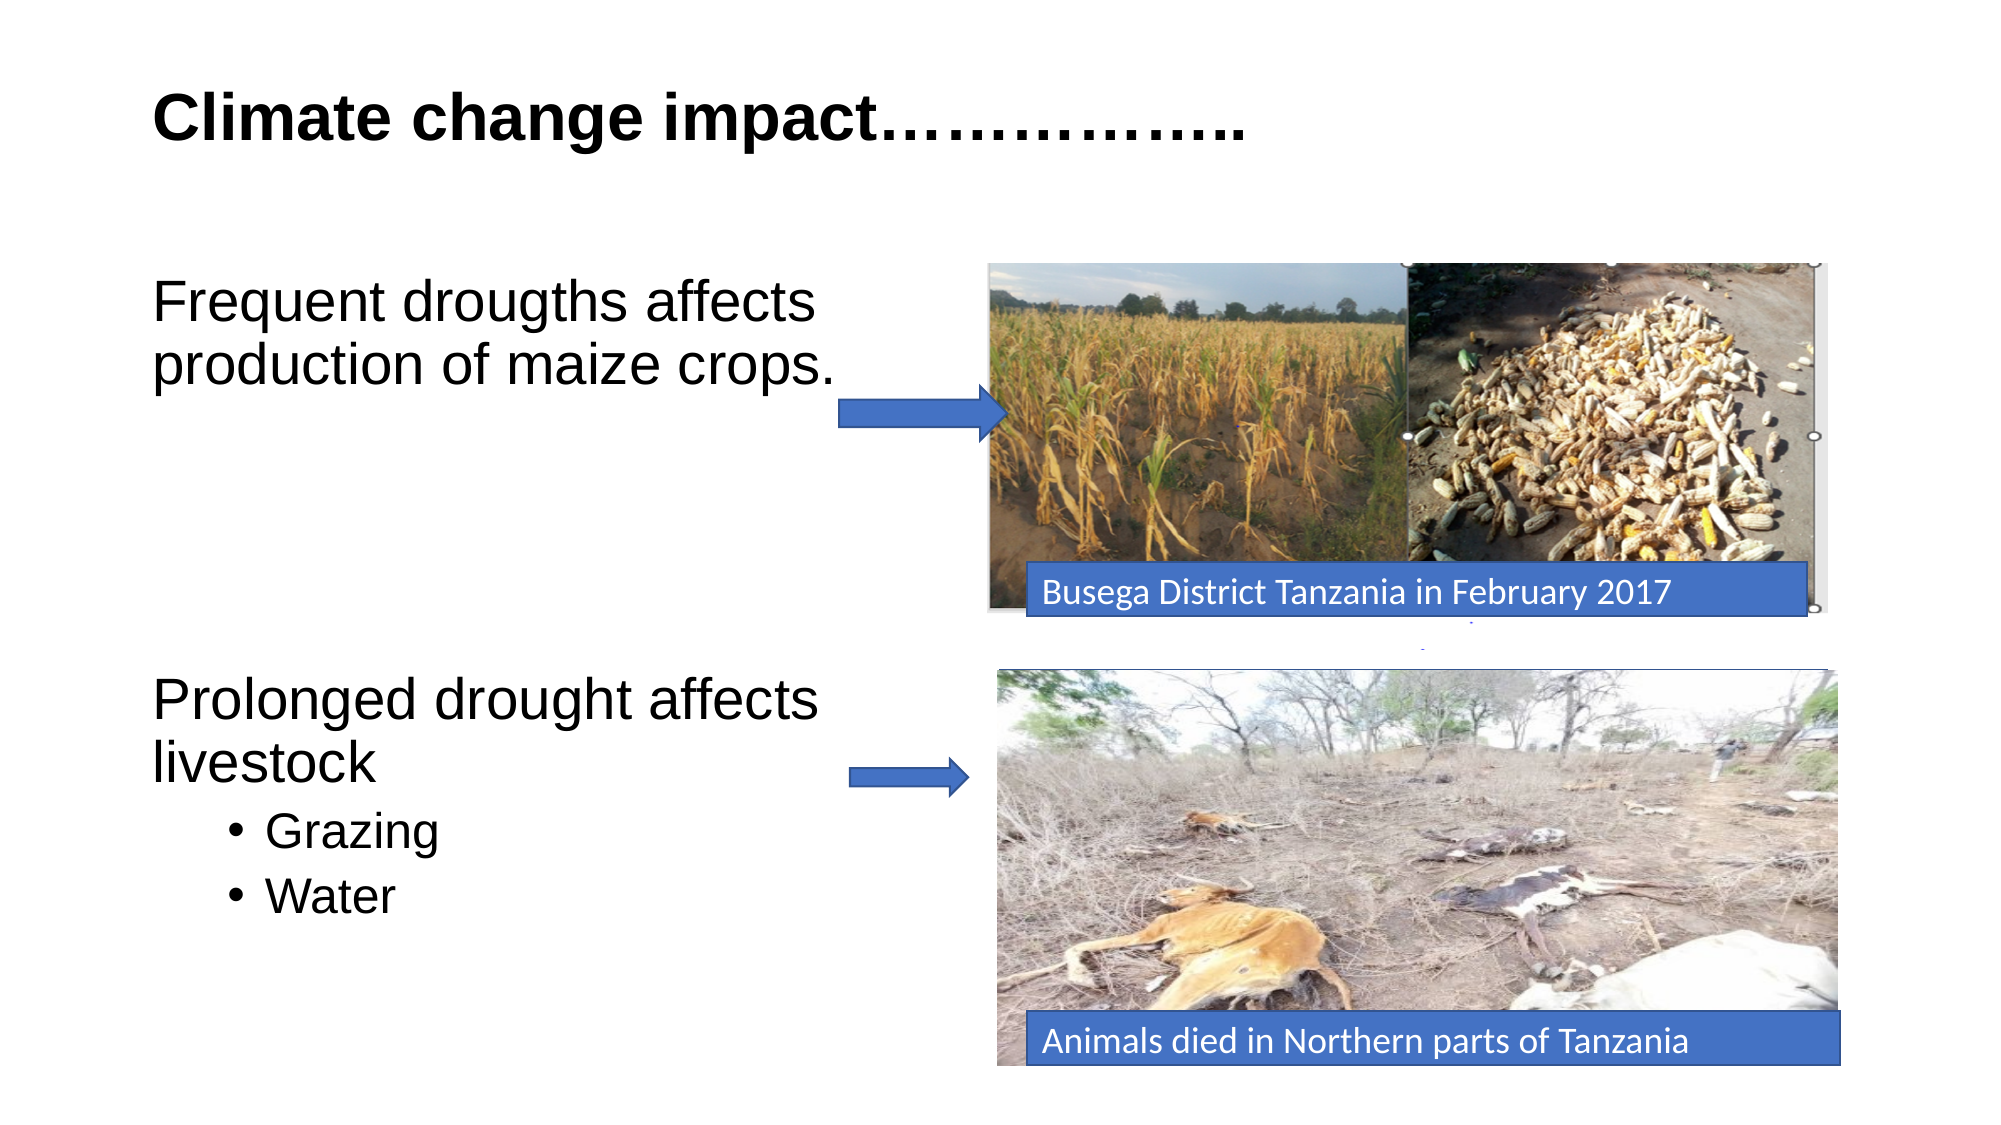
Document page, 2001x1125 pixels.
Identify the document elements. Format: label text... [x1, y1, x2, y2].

picture [987, 263, 1828, 650]
title Climate change impact…………….. [137, 59, 1863, 177]
picture [997, 670, 1838, 1066]
text_box [838, 383, 987, 444]
text_box [848, 756, 970, 798]
list Frequent drougths affects production of maize crops. Prolonged drought affects livestock Grazing Water [137, 263, 988, 1066]
